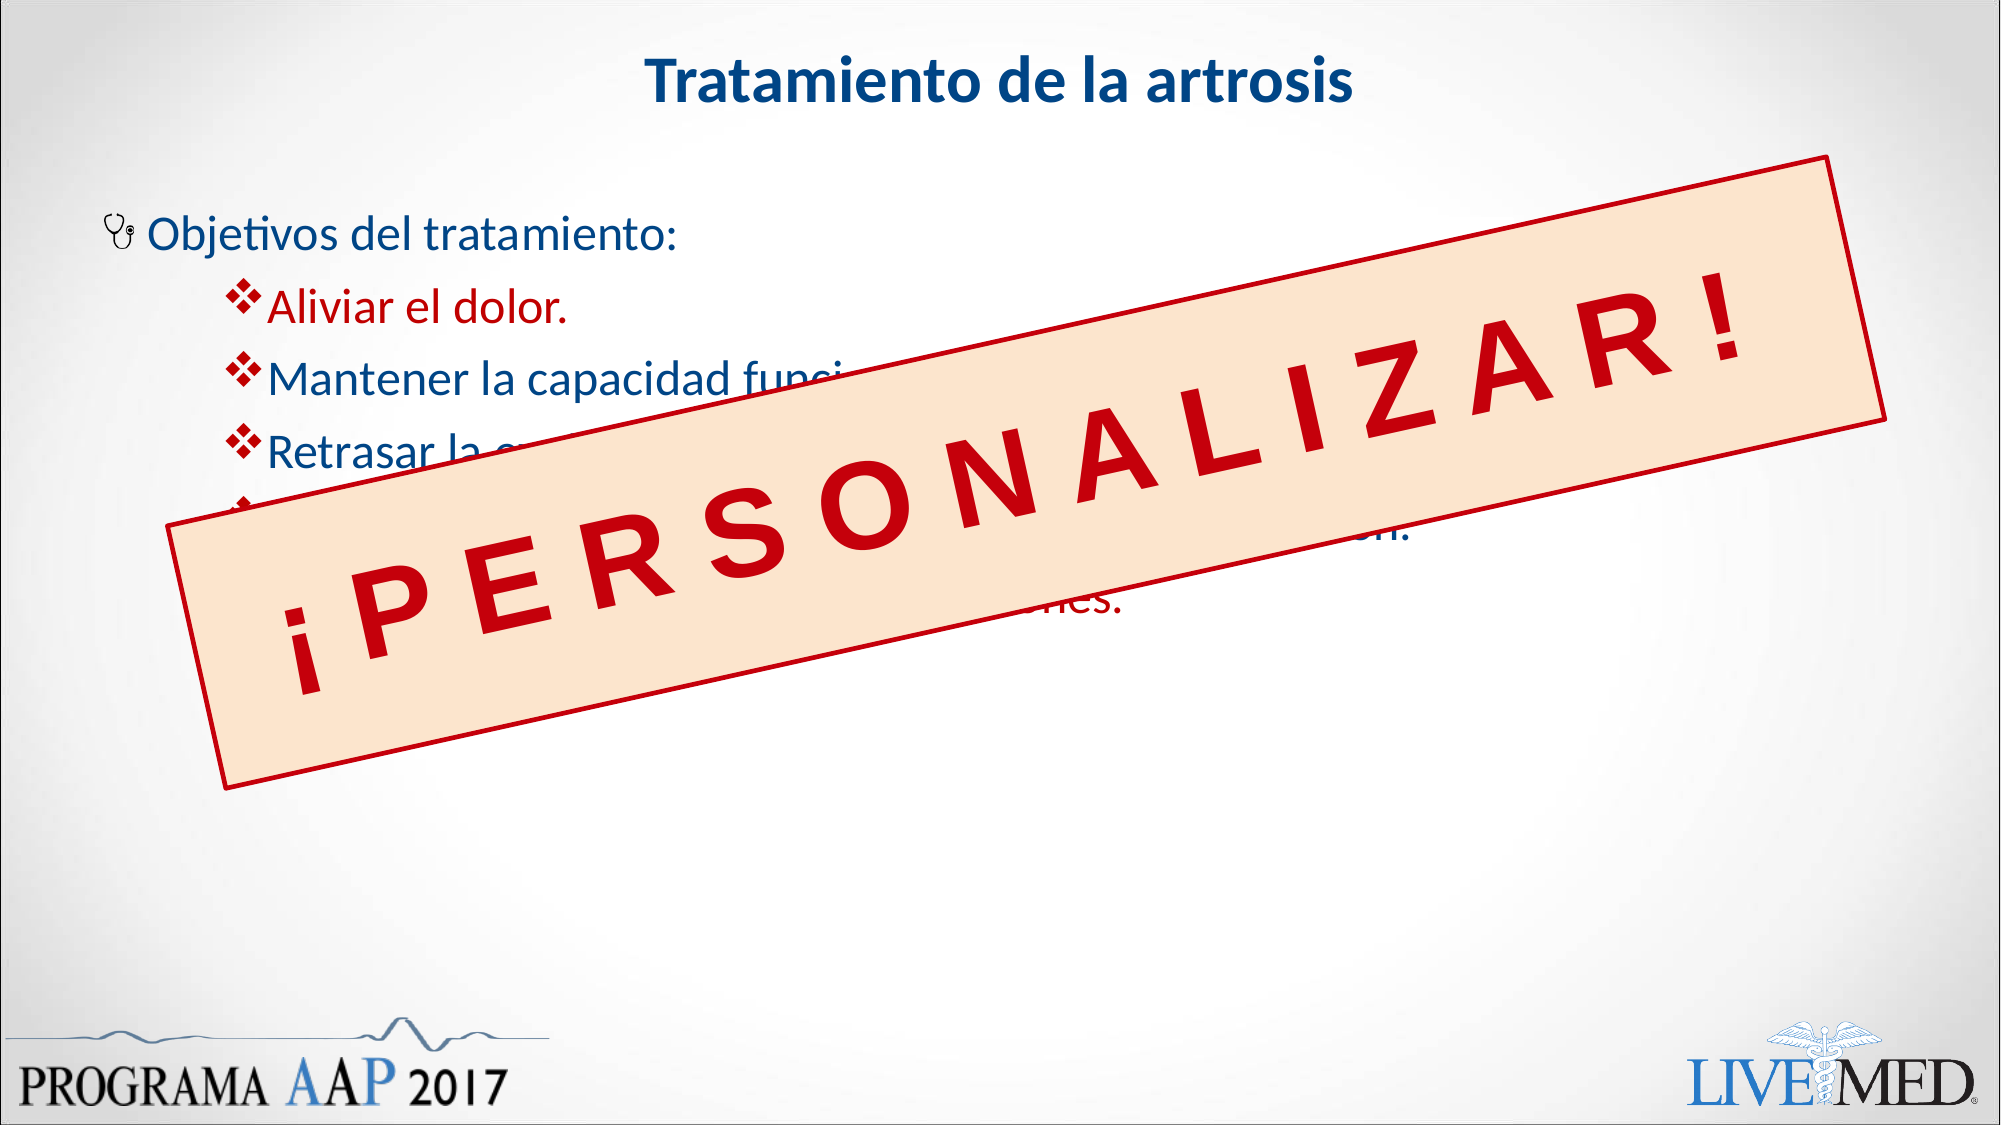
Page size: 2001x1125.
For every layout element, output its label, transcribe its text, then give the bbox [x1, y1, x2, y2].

text_box [1387, 217, 1513, 254]
picture [0, 0, 2001, 1125]
picture [104, 213, 134, 249]
text_box ¡ P E R S O N A L I Z A R ! [167, 156, 1885, 789]
title Tratamiento de la artrosis [99, 26, 1900, 126]
text_box Objetivos del tratamiento: Aliviar el dolor. Mantener la capacidad funcional y la movilidad. Retrasar la evolución de la enfermedad. Reparar o sustituir la articulación y recuperar su función. Evitar efectos secundarios e interacciones. [0, 185, 1900, 939]
